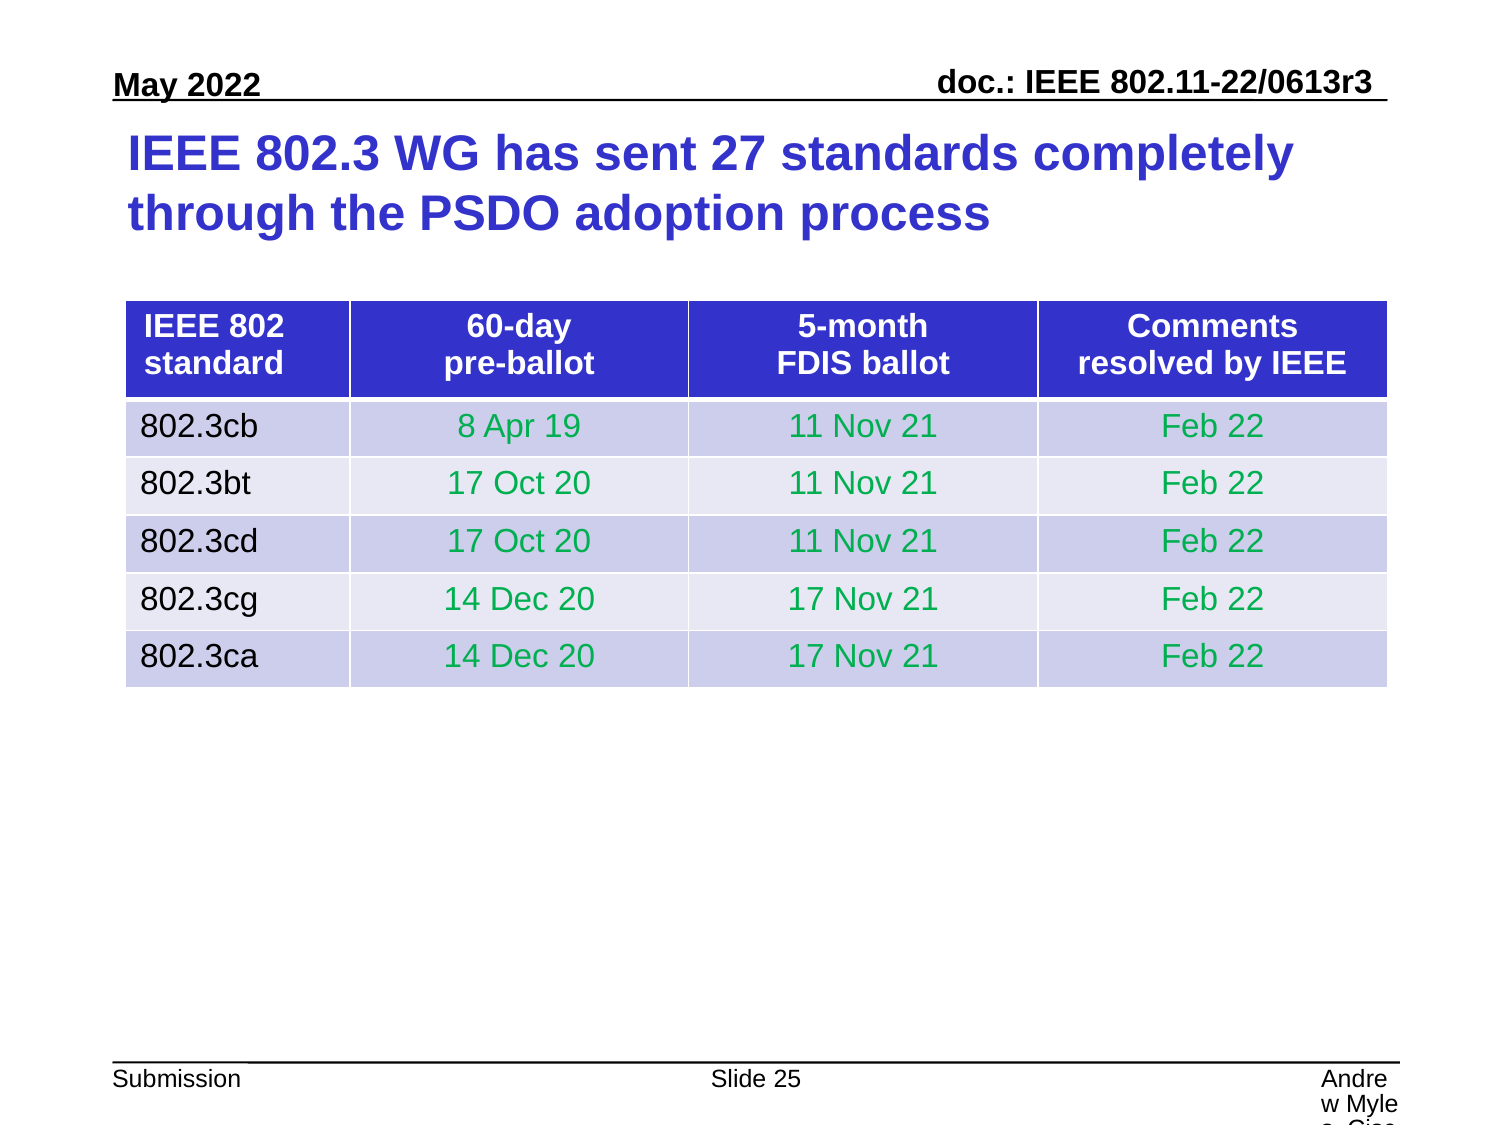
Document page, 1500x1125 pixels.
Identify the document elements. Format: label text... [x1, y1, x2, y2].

footer Andrew Myles, Cisco [1320, 1061, 1402, 1093]
table_cell 802.3cb [126, 402, 349, 456]
slide_number Slide 25 [709, 1061, 803, 1093]
title IEEE 802.3 WG has sent 27 standards completely through the PSDO adoption process [112, 112, 1388, 288]
table_cell 11 Nov 21 [689, 516, 1037, 572]
table_cell Feb 22 [1039, 458, 1387, 514]
table_cell 14 Dec 20 [351, 574, 688, 630]
table_cell Feb 22 [1039, 574, 1387, 630]
table_cell 17 Oct 20 [351, 458, 688, 514]
table_cell 17 Nov 21 [689, 631, 1037, 687]
table_cell Feb 22 [1039, 516, 1387, 572]
table_cell 8 Apr 19 [351, 402, 688, 456]
table_header 60-day pre-ballot [351, 301, 688, 397]
table_cell 11 Nov 21 [689, 402, 1037, 456]
table_cell 17 Oct 20 [351, 516, 688, 572]
table_header IEEE 802 standard [126, 301, 349, 397]
table_cell 14 Dec 20 [351, 631, 688, 687]
table_cell 802.3bt [126, 458, 349, 514]
table_cell 802.3cd [126, 516, 349, 572]
table_cell 802.3ca [126, 631, 349, 687]
table_header Comments resolved by IEEE [1039, 301, 1387, 397]
table_cell Feb 22 [1039, 402, 1387, 456]
table_cell 17 Nov 21 [689, 574, 1037, 630]
table_cell 11 Nov 21 [689, 458, 1037, 514]
table_header 5-month FDIS ballot [689, 301, 1037, 397]
table_cell 802.3cg [126, 574, 349, 630]
table_cell Feb 22 [1039, 631, 1387, 687]
